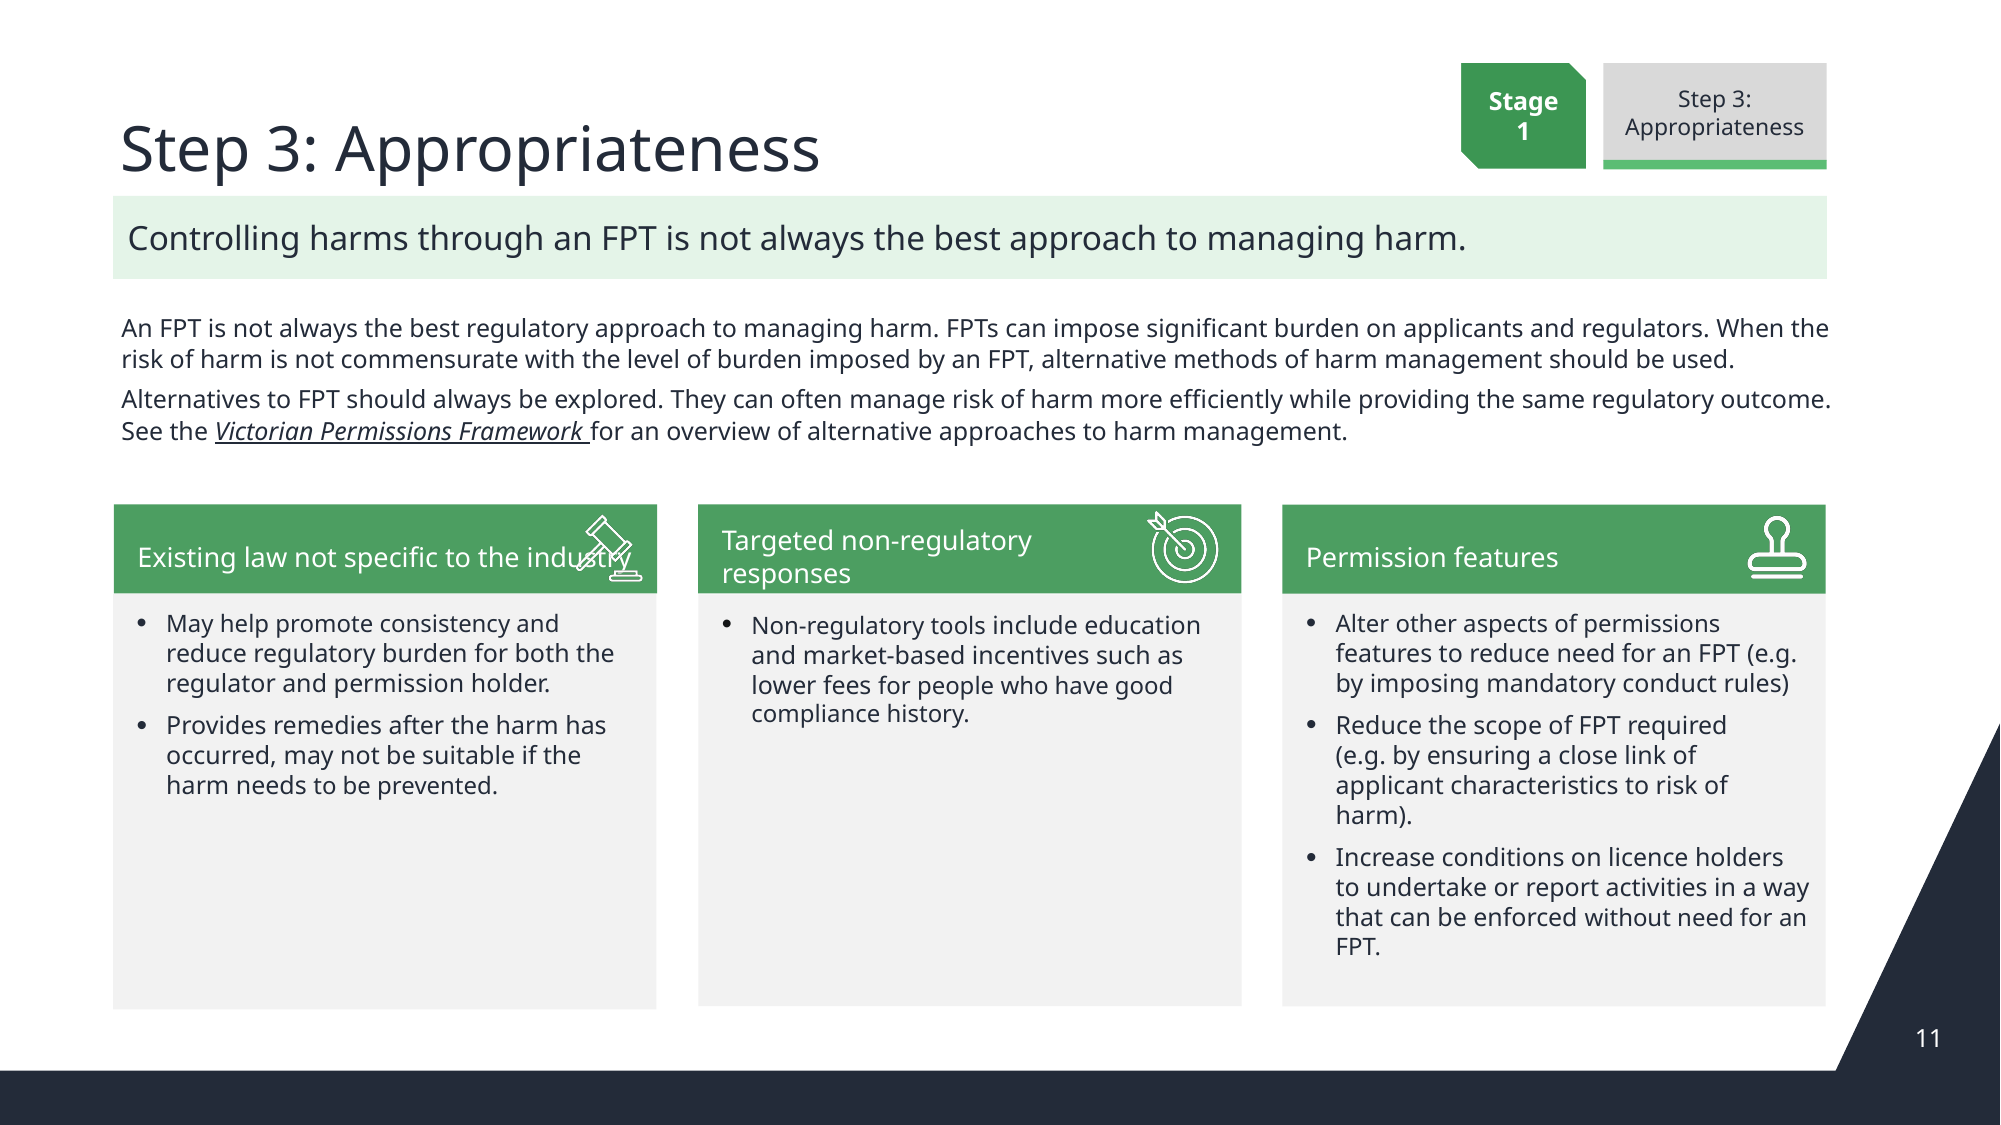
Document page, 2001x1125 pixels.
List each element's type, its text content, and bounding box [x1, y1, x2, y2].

text_box Targeted non-regulatory responses [697, 503, 1242, 594]
text_box Alter other aspects of permissions features to reduce need for an FPT (e.g. by imposing mandatory conduct rules) Reduce the scope of FPT required (e.g. by ensuring a close link of applicant characteristics to risk of harm). Increase conditions on licence holders to undertake or report activities in a way that can be enforced without need for an FPT. [1281, 595, 1827, 1007]
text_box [1603, 63, 1827, 170]
text_box Permission features [1281, 504, 1827, 595]
picture [1733, 505, 1821, 593]
picture [1139, 504, 1227, 592]
picture [569, 508, 649, 588]
text_box Non-regulatory tools include education and market-based incentives such as lower fees for people who have good compliance history. [697, 593, 1243, 1007]
text_box Stage 1 [1458, 59, 1590, 172]
list An FPT is not always the best regulatory approach to managing harm. FPTs can impose significant burden on applicants and regulators. When the risk of harm is not commensurate with the level of burden imposed by an FPT, alternative methods of harm management should be used. Alternatives to FPT should always be explored. They can often manage risk of harm more efficiently while providing the same regulatory outcome. See the Victorian Permissions Framework for an overview of alternative approaches to harm management. [115, 303, 1841, 1014]
slide_number 10 [1885, 1010, 1959, 1070]
text_box Controlling harms through an FPT is not always the best approach to managing harm. [112, 195, 1828, 280]
text_box Existing law not specific to the industry [113, 503, 658, 594]
text_box May help promote consistency and reduce regulatory burden for both the regulator and permission holder. Provides remedies after the harm has occurred, may not be suitable if the harm needs to be prevented. [112, 593, 657, 1010]
title Step 3: Appropriateness [114, 22, 1839, 193]
